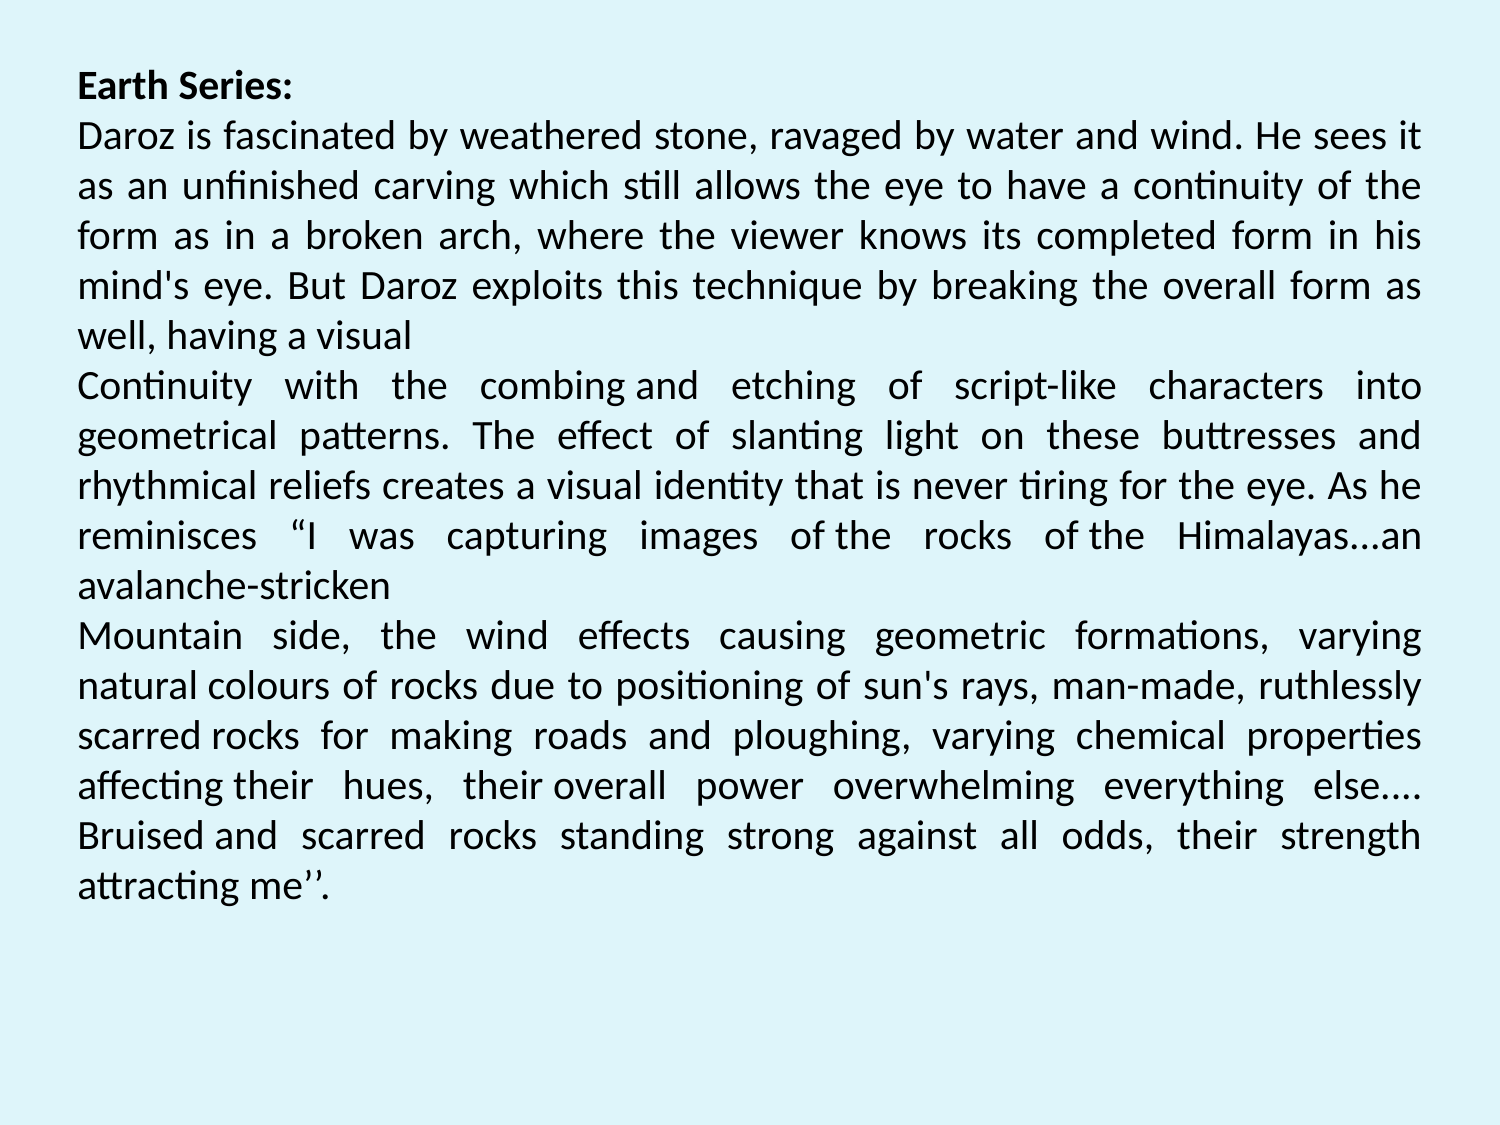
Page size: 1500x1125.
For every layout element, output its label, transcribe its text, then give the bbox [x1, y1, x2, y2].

text_box Earth Series: Daroz is fascinated by weathered stone, ravaged by water and wind. He sees it as an unfinished carving which still allows the eye to have a continuity of the form as in a broken arch, where the viewer knows its completed form in his mind's eye. But Daroz exploits this technique by breaking the overall form as well, having a visual Continuity with the combing and etching of script-like characters into geometrical patterns. The effect of slanting light on these buttresses and rhythmical reliefs creates a visual identity that is never tiring for the eye. As he reminisces “I was capturing images of the rocks of the Himalayas...an avalanche-stricken Mountain side, the wind effects causing geometric formations, varying natural colours of rocks due to positioning of sun's rays, man-made, ruthlessly scarred rocks for making roads and ploughing, varying chemical properties affecting their hues, their overall power overwhelming everything else.... Bruised and scarred rocks standing strong against all odds, their strength attracting me’’. [62, 50, 1438, 961]
